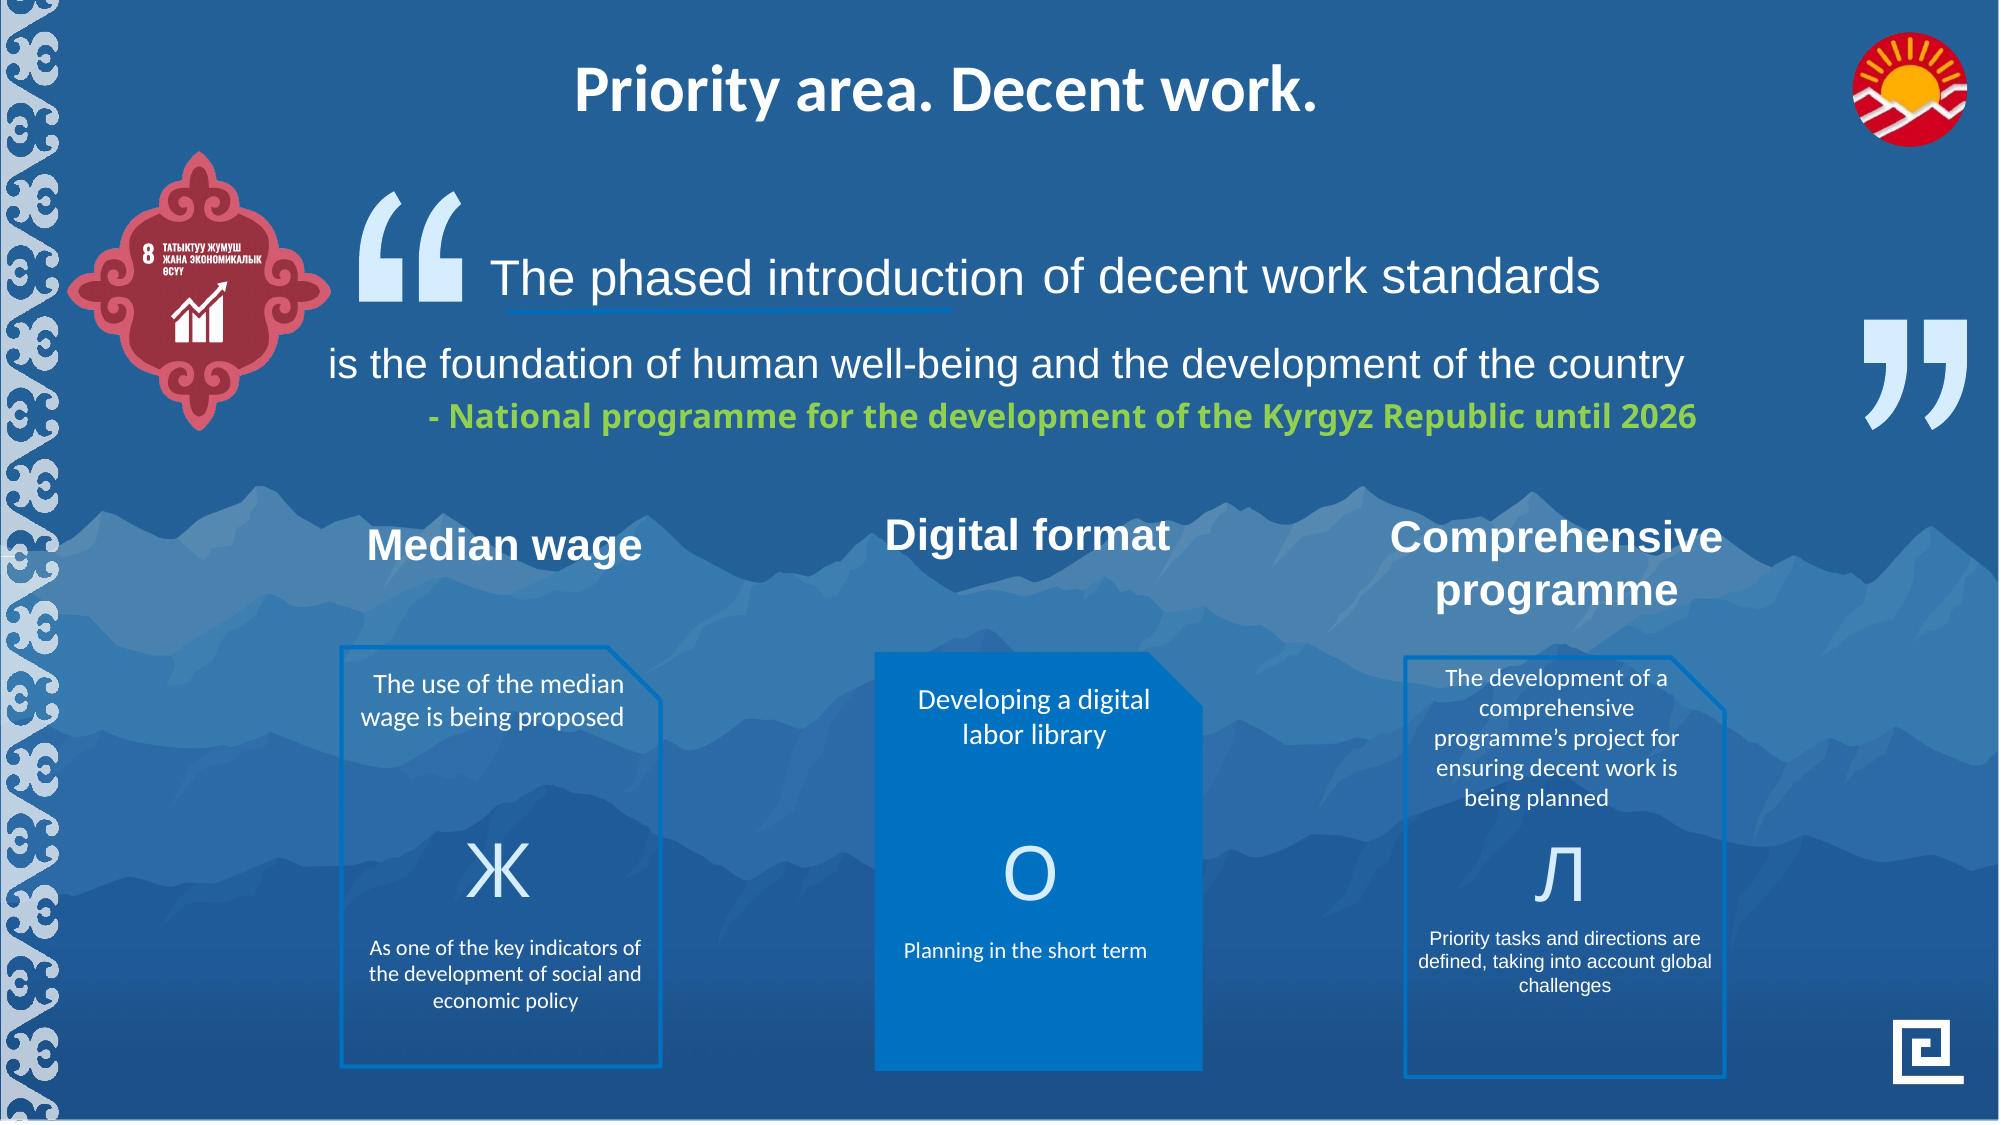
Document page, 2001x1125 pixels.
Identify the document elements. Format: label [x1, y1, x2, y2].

text_box [1863, 318, 1968, 431]
text_box [857, 672, 1205, 1012]
text_box [1397, 653, 1717, 925]
text_box [0, 0, 1999, 1125]
text_box [342, 657, 670, 1022]
text_box [358, 190, 463, 303]
picture [66, 150, 331, 431]
picture [1852, 31, 1968, 148]
picture [1881, 1010, 1969, 1091]
